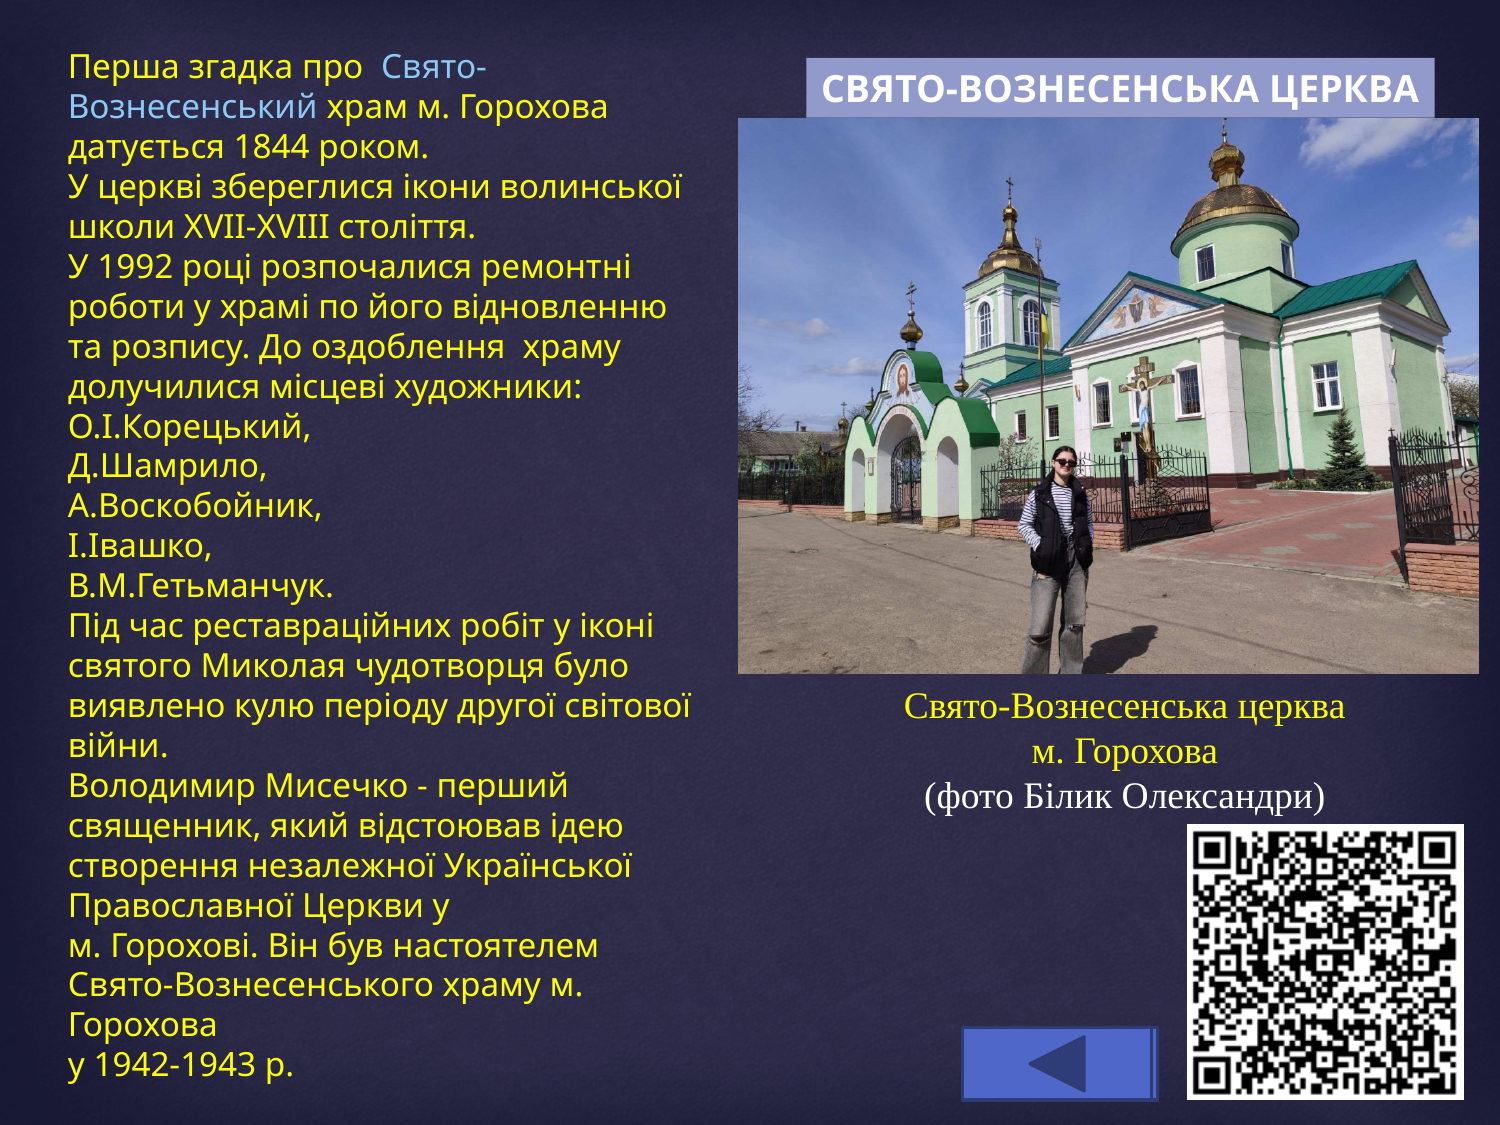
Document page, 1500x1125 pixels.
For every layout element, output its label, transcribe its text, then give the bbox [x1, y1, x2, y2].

text_box [961, 1026, 1153, 1102]
text_box [1153, 1026, 1159, 1102]
text_box Перша згадка про Свято-Вознесенський храм м. Горохова датується 1844 роком. У церкві збереглися ікони волинської школи ХVІІ-ХVІІІ століття. У 1992 році розпочалися ремонтні роботи у храмі по його відновленню та розпису. До оздоблення храму долучилися місцеві художники: О.І.Корецький, Д.Шамрило, А.Воскобойник, І.Івашко, В.М.Гетьманчук. Під час реставраційних робіт у іконі святого Миколая чудотворця було виявлено кулю періоду другої світової війни. Володимир Мисечко - перший священник, який відстоював ідею створення незалежної Української Православної Церкви у м. Горохові. Він був настоятелем Свято-Вознесенського храму м. Горохова у 1942-1943 р. [53, 38, 715, 1125]
picture [737, 117, 1479, 675]
text_box СВЯТО-ВОЗНЕСЕНСЬКА ЦЕРКВА [806, 57, 1435, 116]
text_box Свято-Вознесенська церква м. Горохова (фото Білик Олександри) [749, 673, 1500, 824]
picture [1186, 824, 1464, 1101]
